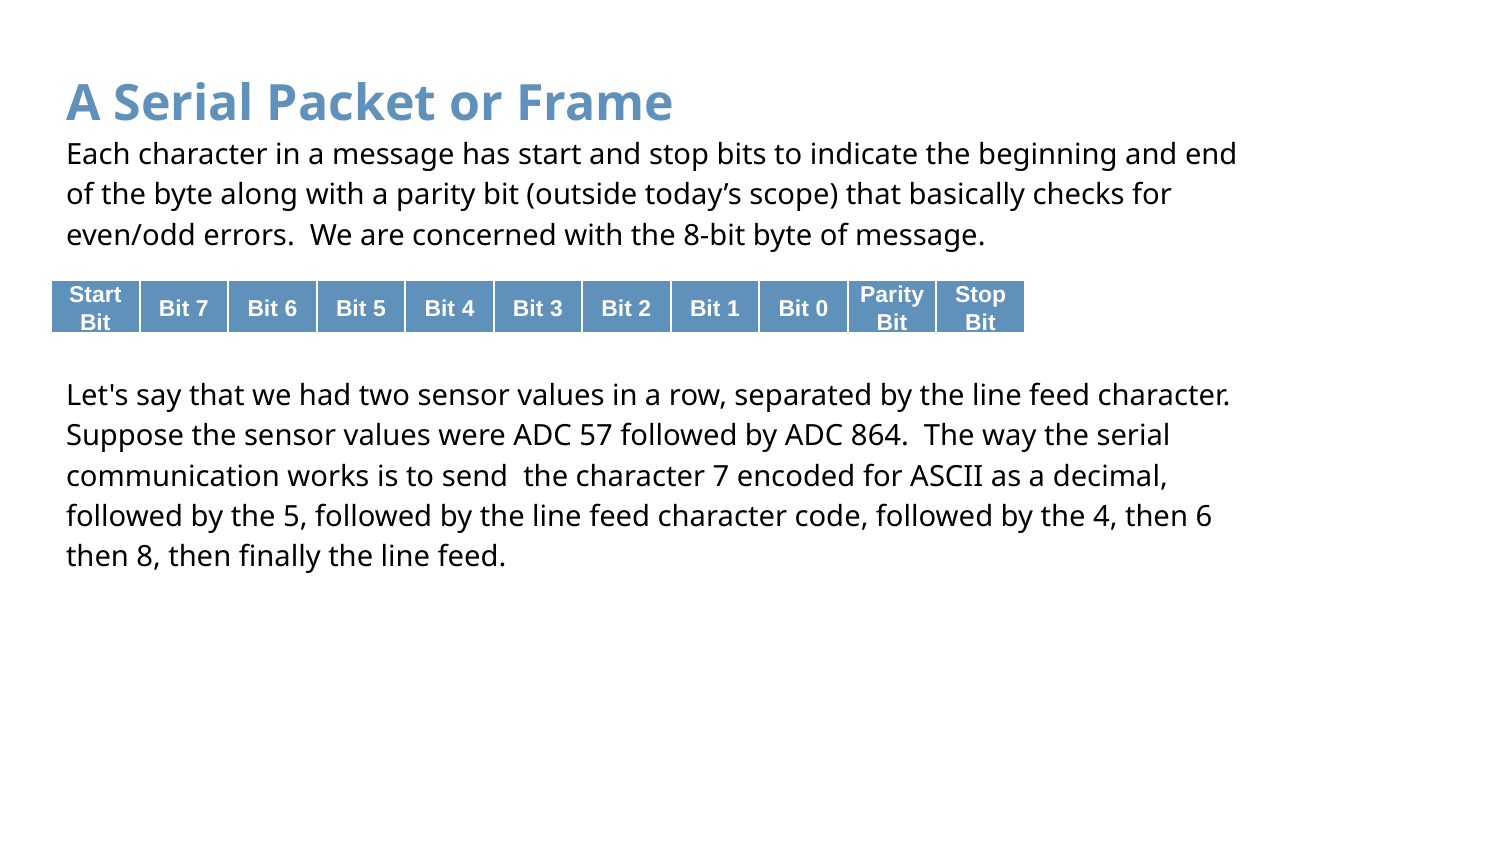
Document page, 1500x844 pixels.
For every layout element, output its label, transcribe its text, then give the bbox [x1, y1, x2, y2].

table_header Bit 4 [406, 281, 493, 332]
table_header Bit 0 [760, 281, 847, 332]
table_header Bit 6 [229, 281, 316, 332]
table_header Bit 7 [141, 281, 227, 332]
table_header Start Bit [52, 281, 139, 332]
table_header Stop Bit [937, 281, 1024, 332]
table_header Bit 3 [495, 281, 581, 332]
table_header Bit 1 [672, 281, 758, 332]
title A Serial Packet or Frame Each character in a message has start and stop bits to indicate the beginning and end of the byte along with a parity bit (outside today’s scope) that basically checks for even/odd errors. We are concerned with the 8-bit byte of message. Let's say that we had two sensor values in a row, separated by the line feed character. Suppose the sensor values were ADC 57 followed by ADC 864. The way the serial communication works is to send the character 7 encoded for ASCII as a decimal, followed by the 5, followed by the line feed character code, followed by the 4, then 6 then 8, then finally the line feed. [51, 46, 1255, 763]
table_header Parity Bit [849, 281, 935, 332]
table_header Bit 5 [318, 281, 404, 332]
table_header Bit 2 [583, 281, 670, 332]
